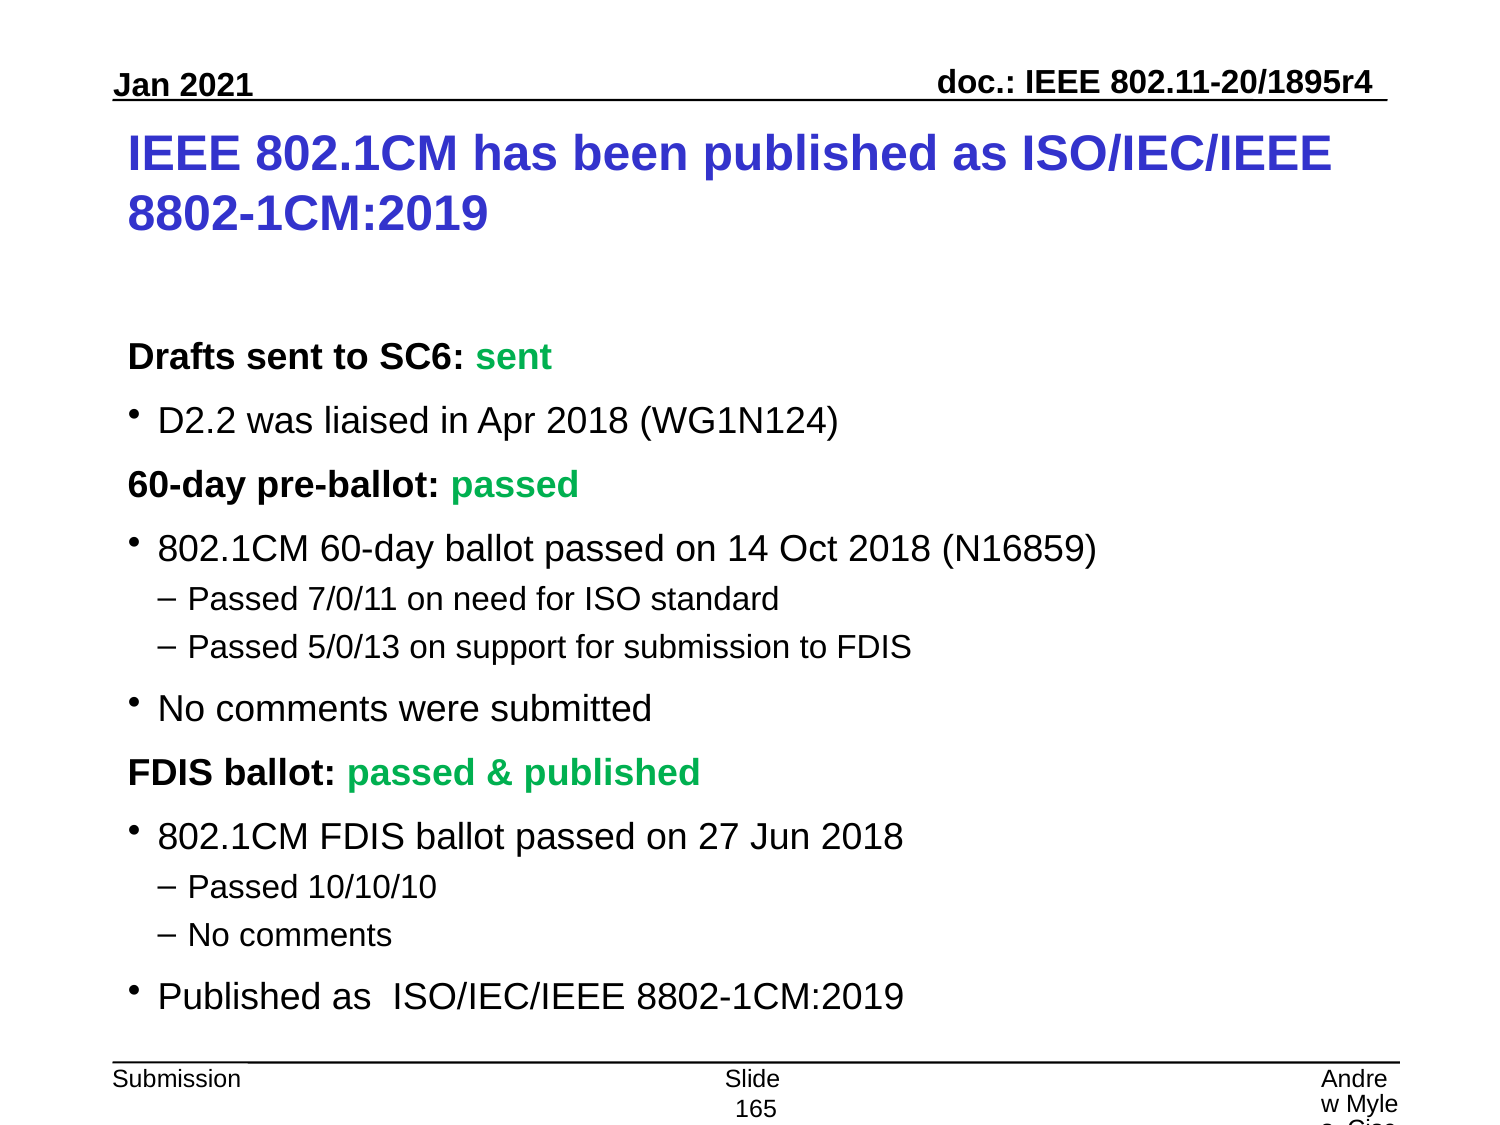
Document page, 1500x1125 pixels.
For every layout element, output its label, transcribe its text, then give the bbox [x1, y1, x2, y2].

list Drafts sent to SC6: sent D2.2 was liaised in Apr 2018 (WG1N124) 60-day pre-ballot: passed 802.1CM 60-day ballot passed on 14 Oct 2018 (N16859) Passed 7/0/11 on need for ISO standard Passed 5/0/13 on support for submission to FDIS No comments were submitted FDIS ballot: passed & published 802.1CM FDIS ballot passed on 27 Jun 2018 Passed 10/10/10 No comments Published as ISO/IEC/IEEE 8802-1CM:2019 [112, 324, 1388, 1000]
slide_number Slide 165 [709, 1061, 803, 1093]
footer Andrew Myles, Cisco [1320, 1061, 1402, 1093]
title IEEE 802.1CM has been published as ISO/IEC/IEEE 8802-1CM:2019 [112, 112, 1388, 288]
